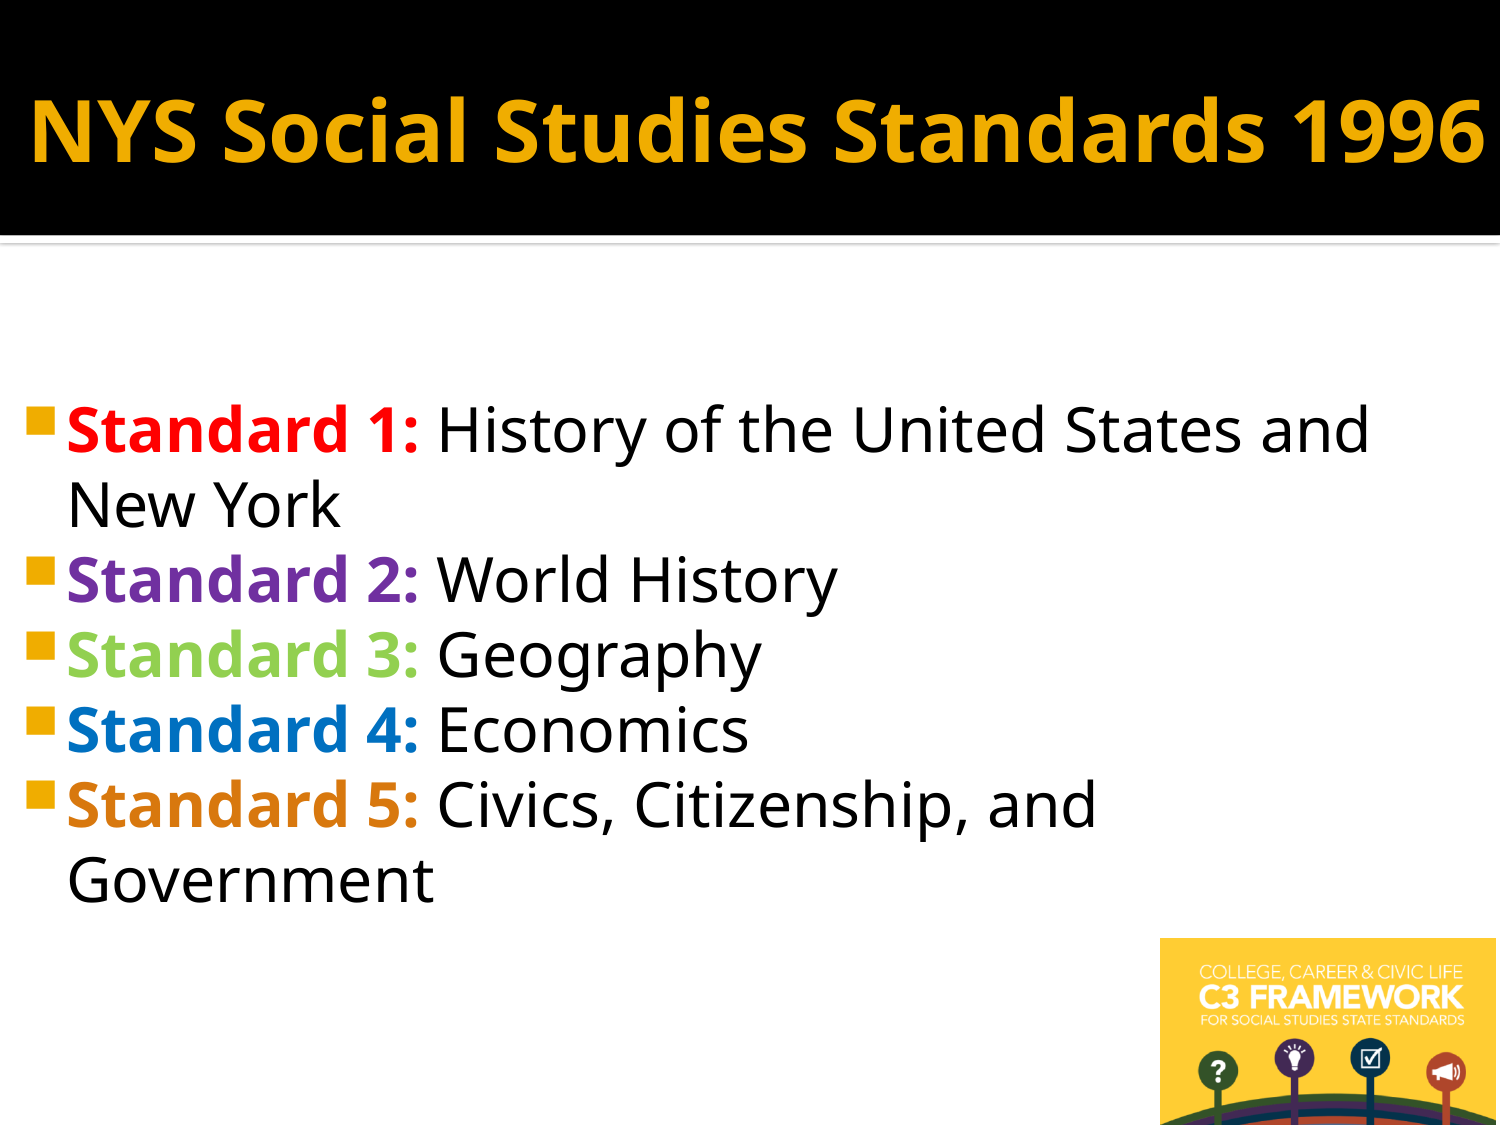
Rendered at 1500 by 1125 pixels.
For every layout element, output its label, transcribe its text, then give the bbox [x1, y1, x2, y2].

list Standard 1: History of the United States and New York Standard 2: World History Standard 3: Geography Standard 4: Economics Standard 5: Civics, Citizenship, and Government [12, 375, 1496, 939]
title NYS Social Studies Standards 1996 [12, 25, 1496, 231]
picture [1160, 938, 1496, 1125]
